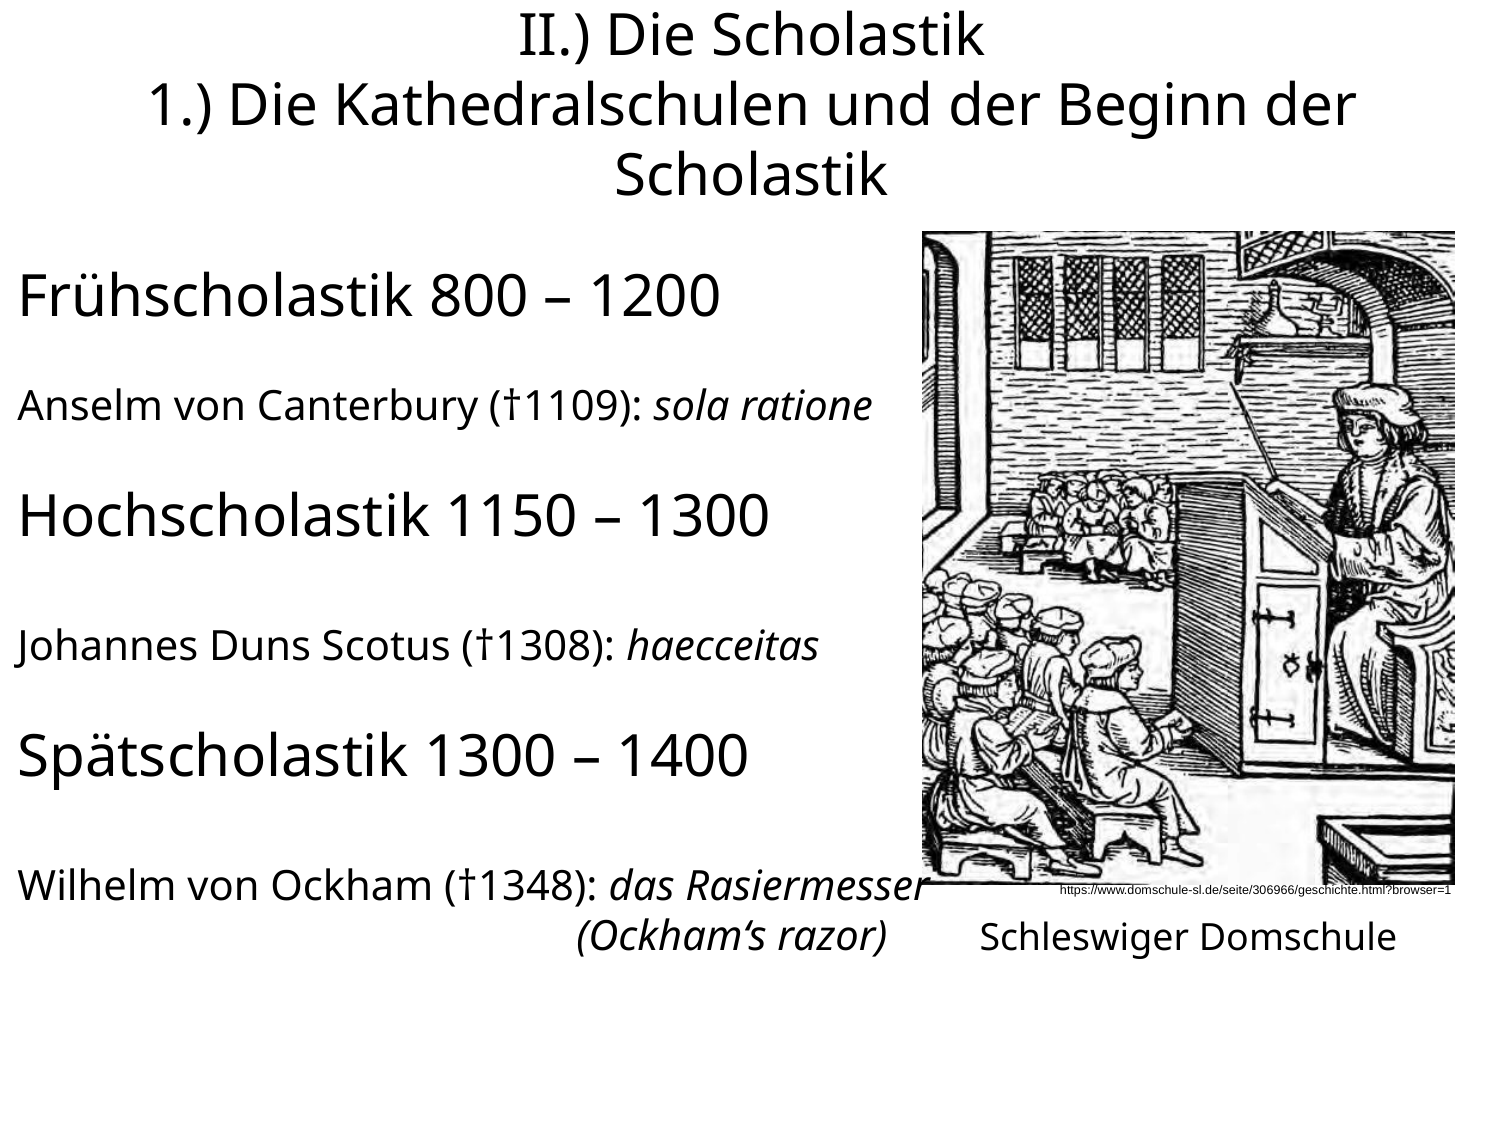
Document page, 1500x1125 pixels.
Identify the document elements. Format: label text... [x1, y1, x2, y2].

title II.) Die Scholastik 1.) Die Kathedralschulen und der Beginn der Scholastik [76, 8, 1428, 197]
picture [922, 231, 1456, 885]
text_box Frühscholastik 800 – 1200 Anselm von Canterbury (†1109): sola ratione Hochscholastik 1150 – 1300 Johannes Duns Scotus (†1308): haecceitas Spätscholastik 1300 – 1400 Wilhelm von Ockham (†1348): das Rasiermesser (Ockham‘s razor) [0, 160, 999, 1036]
text_box Schleswiger Domschule [999, 905, 1413, 965]
text_box https://www.domschule-sl.de/seite/306966/geschichte.html?browser=1 [1045, 874, 1500, 905]
